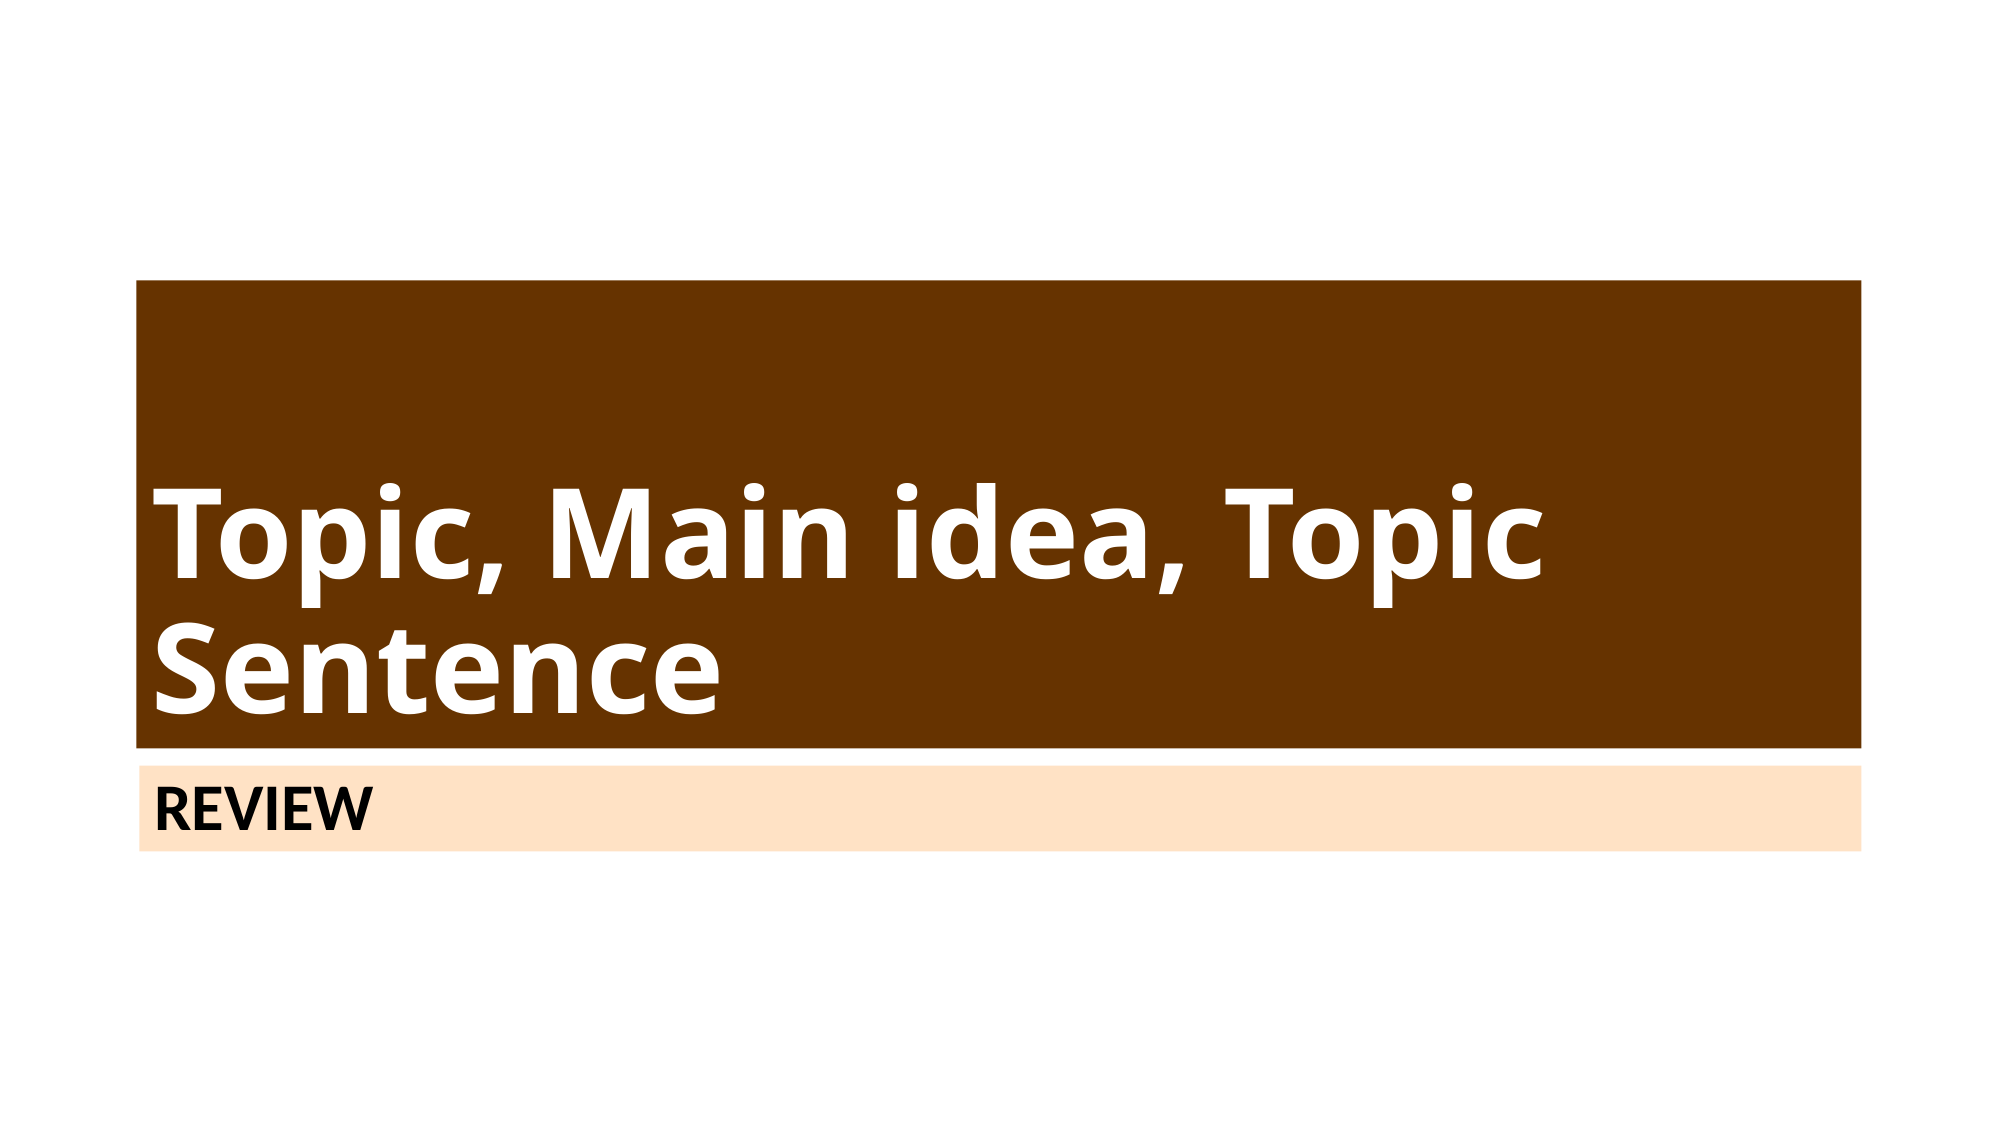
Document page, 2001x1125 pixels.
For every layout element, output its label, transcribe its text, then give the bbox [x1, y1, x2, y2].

list REVIEW [139, 765, 1862, 852]
title Topic, Main idea, Topic Sentence [136, 280, 1862, 749]
